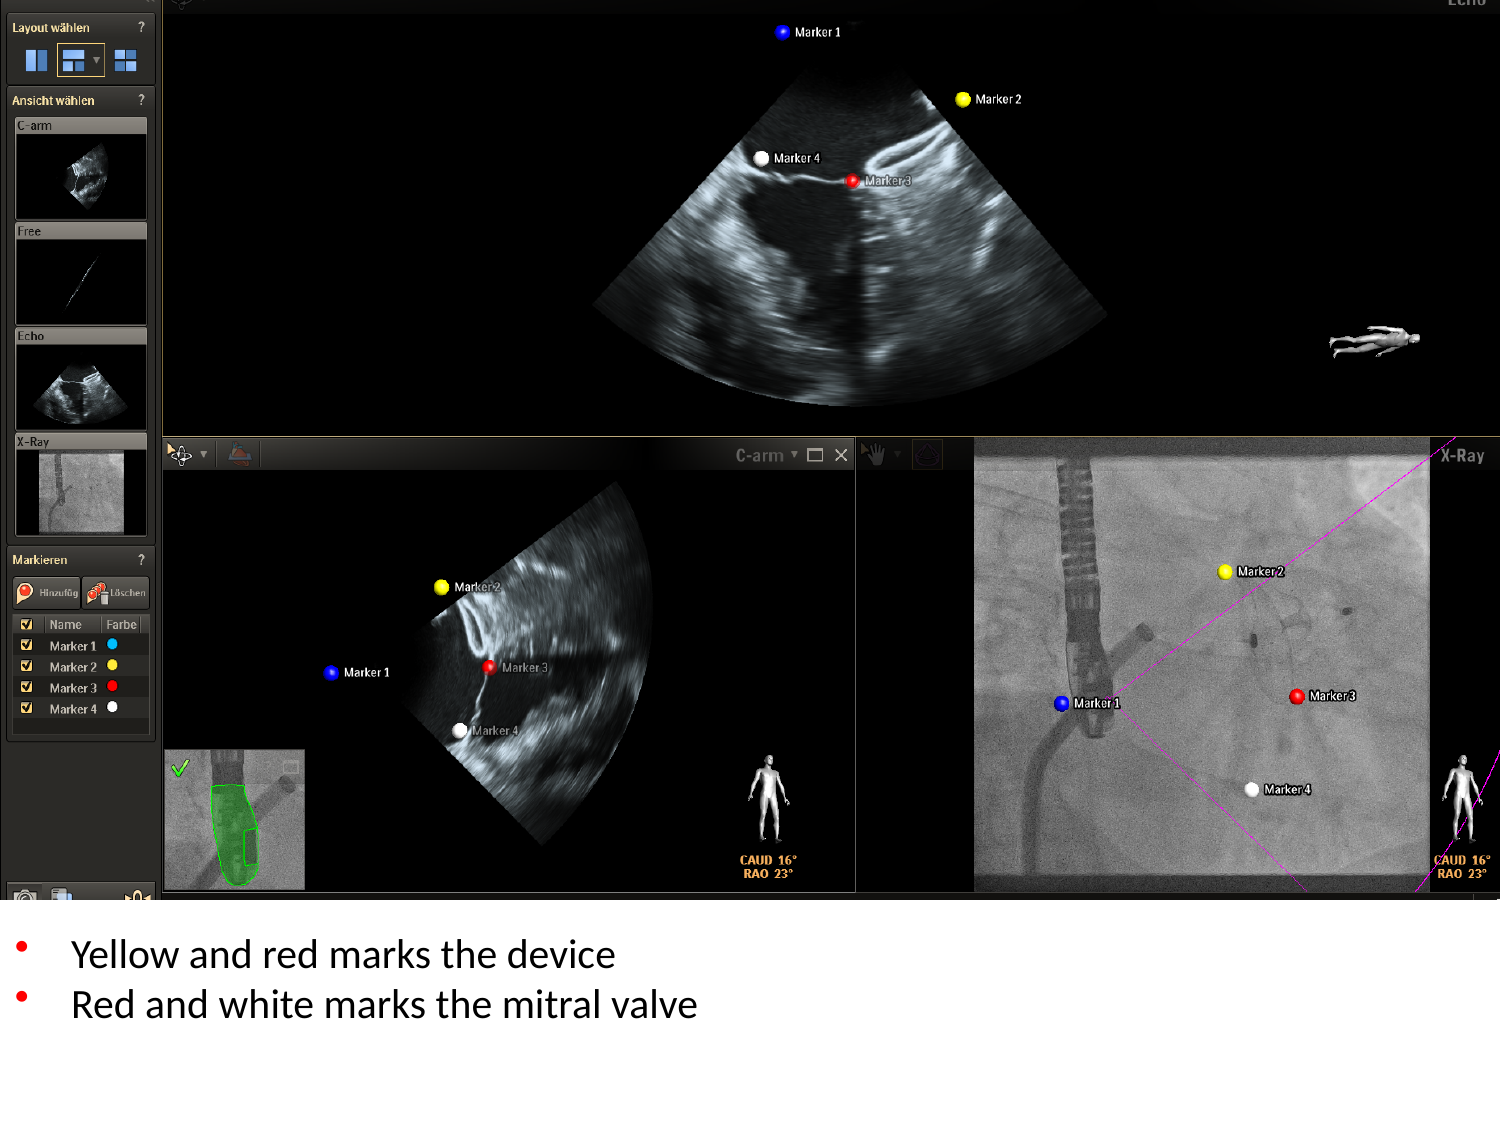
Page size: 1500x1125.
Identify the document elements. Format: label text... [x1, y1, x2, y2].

text_box Yellow and red marks the device Red and white marks the mitral valve [0, 918, 1500, 1113]
picture [0, 0, 1500, 901]
